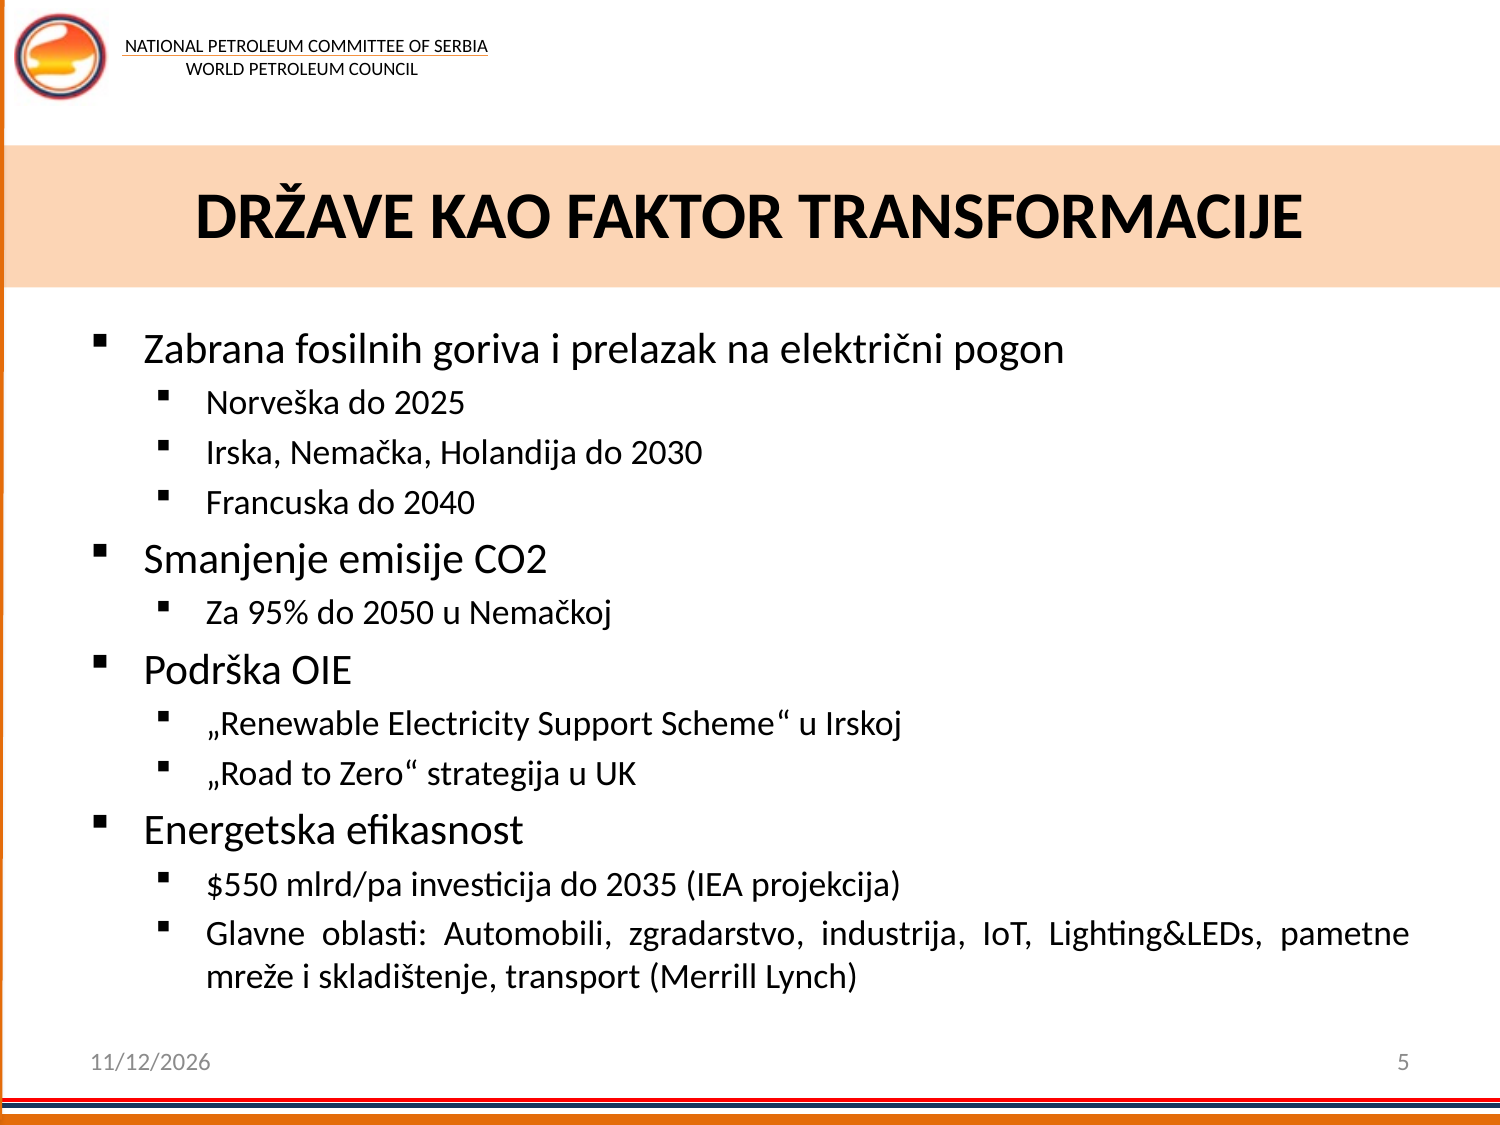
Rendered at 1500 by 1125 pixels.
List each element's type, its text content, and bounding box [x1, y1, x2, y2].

list Zabrana fosilnih goriva i prelazak na električni pogon Norveška do 2025 Irska, Nemačka, Holandija do 2030 Francuska do 2040 Smanjenje emisije CO2 Za 95% do 2050 u Nemačkoj Podrška OIE „Renewable Electricity Support Scheme“ u Irskoj „Road to Zero“ strategija u UK Energetska efikasnost $550 mlrd/pa investicija do 2035 (IEA projekcija) Glavne oblasti: Automobili, zgradarstvo, industrija, IoT, Lighting&LEDs, pametne mreže i skladištenje, transport (Merrill Lynch) [75, 312, 1425, 1005]
picture [14, 8, 109, 106]
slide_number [74, 1030, 425, 1091]
title DRŽAVE KAO FAKTOR TRANSFORMACIJE [75, 174, 1425, 250]
slide_number 5 [1074, 1030, 1425, 1091]
